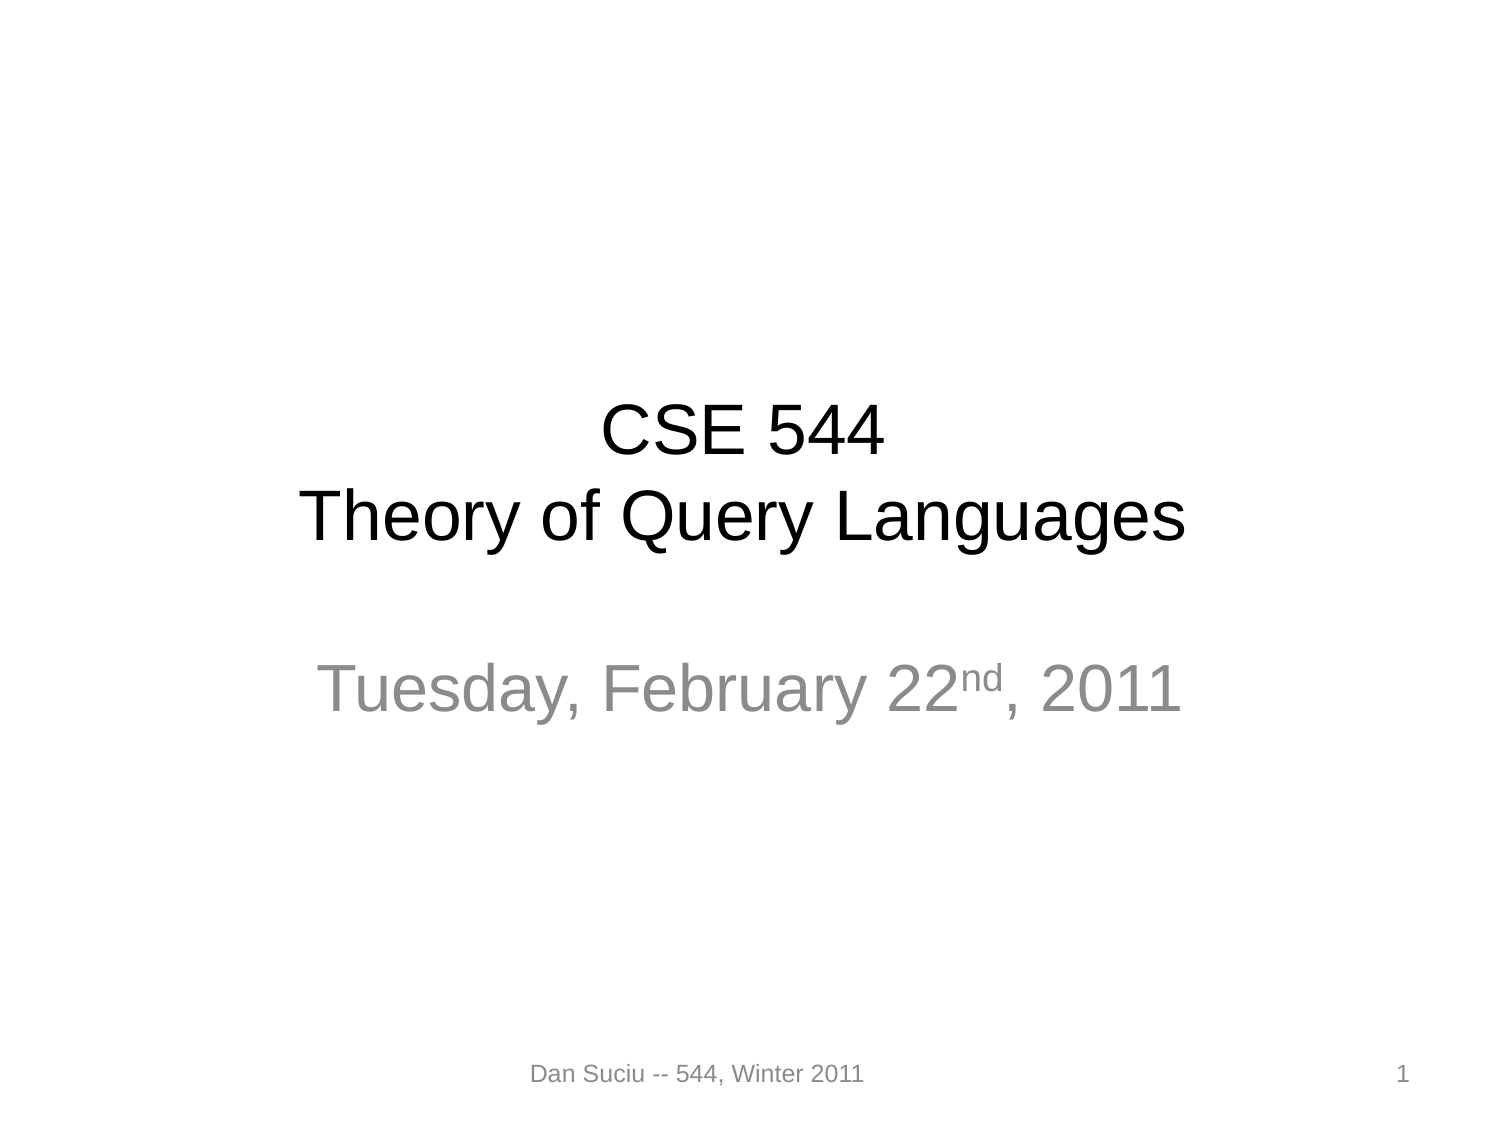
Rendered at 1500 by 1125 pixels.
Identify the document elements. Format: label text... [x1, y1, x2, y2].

footer Dan Suciu -- 544, Winter 2011 [512, 1042, 988, 1103]
subtitle Tuesday, February 22nd, 2011 [225, 637, 1275, 925]
title CSE 544 Theory of Query Languages [37, 375, 1450, 563]
slide_number 1 [1074, 1042, 1425, 1103]
